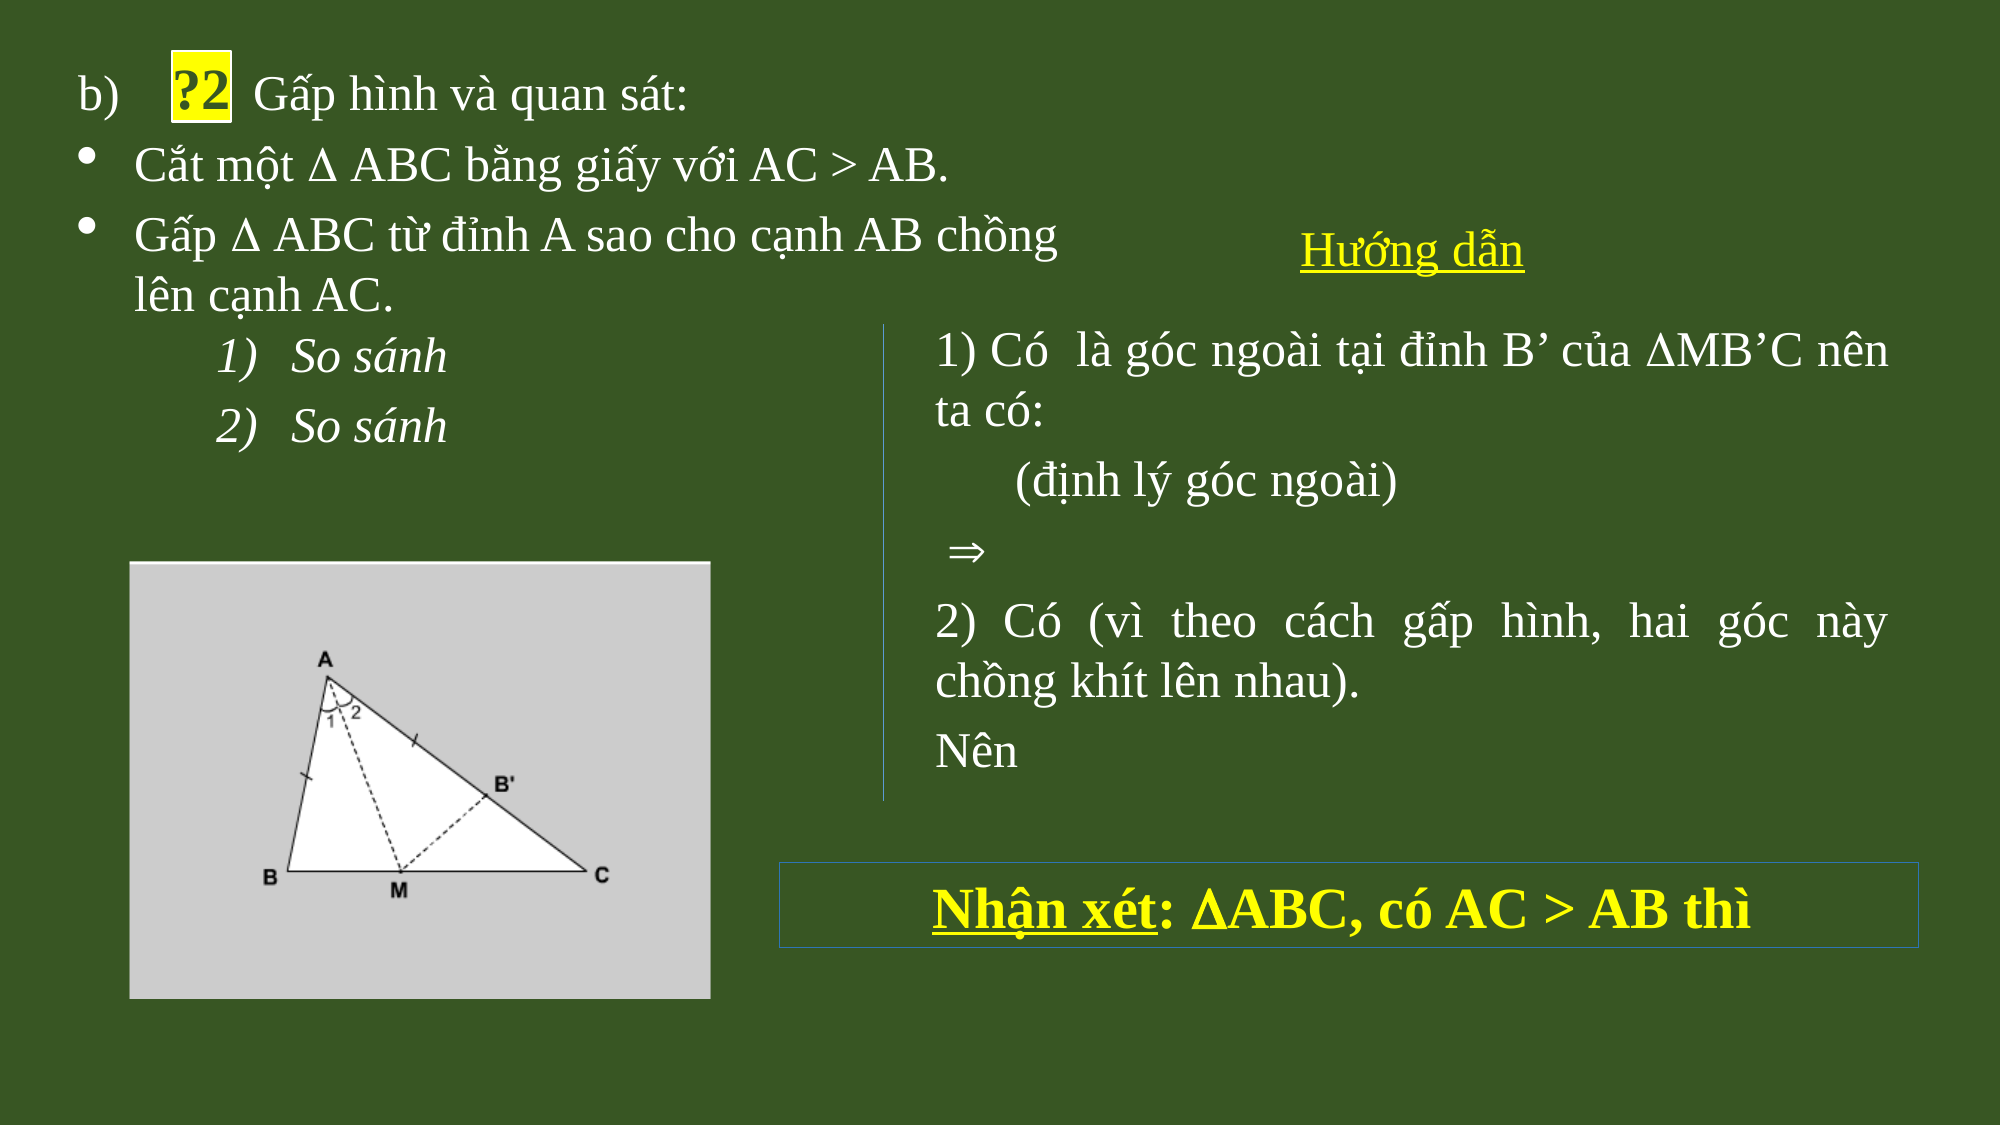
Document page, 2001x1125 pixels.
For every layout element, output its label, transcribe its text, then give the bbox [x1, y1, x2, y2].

text_box Hướng dẫn [1259, 209, 1566, 285]
picture [128, 560, 712, 999]
text_box b) Gấp hình và quan sát: Cắt một  ABC bằng giấy với AC > AB. Gấp  ABC từ đỉnh A sao cho cạnh AB chồng lên cạnh AC. [63, 53, 1114, 329]
text_box ?2 [171, 51, 231, 122]
